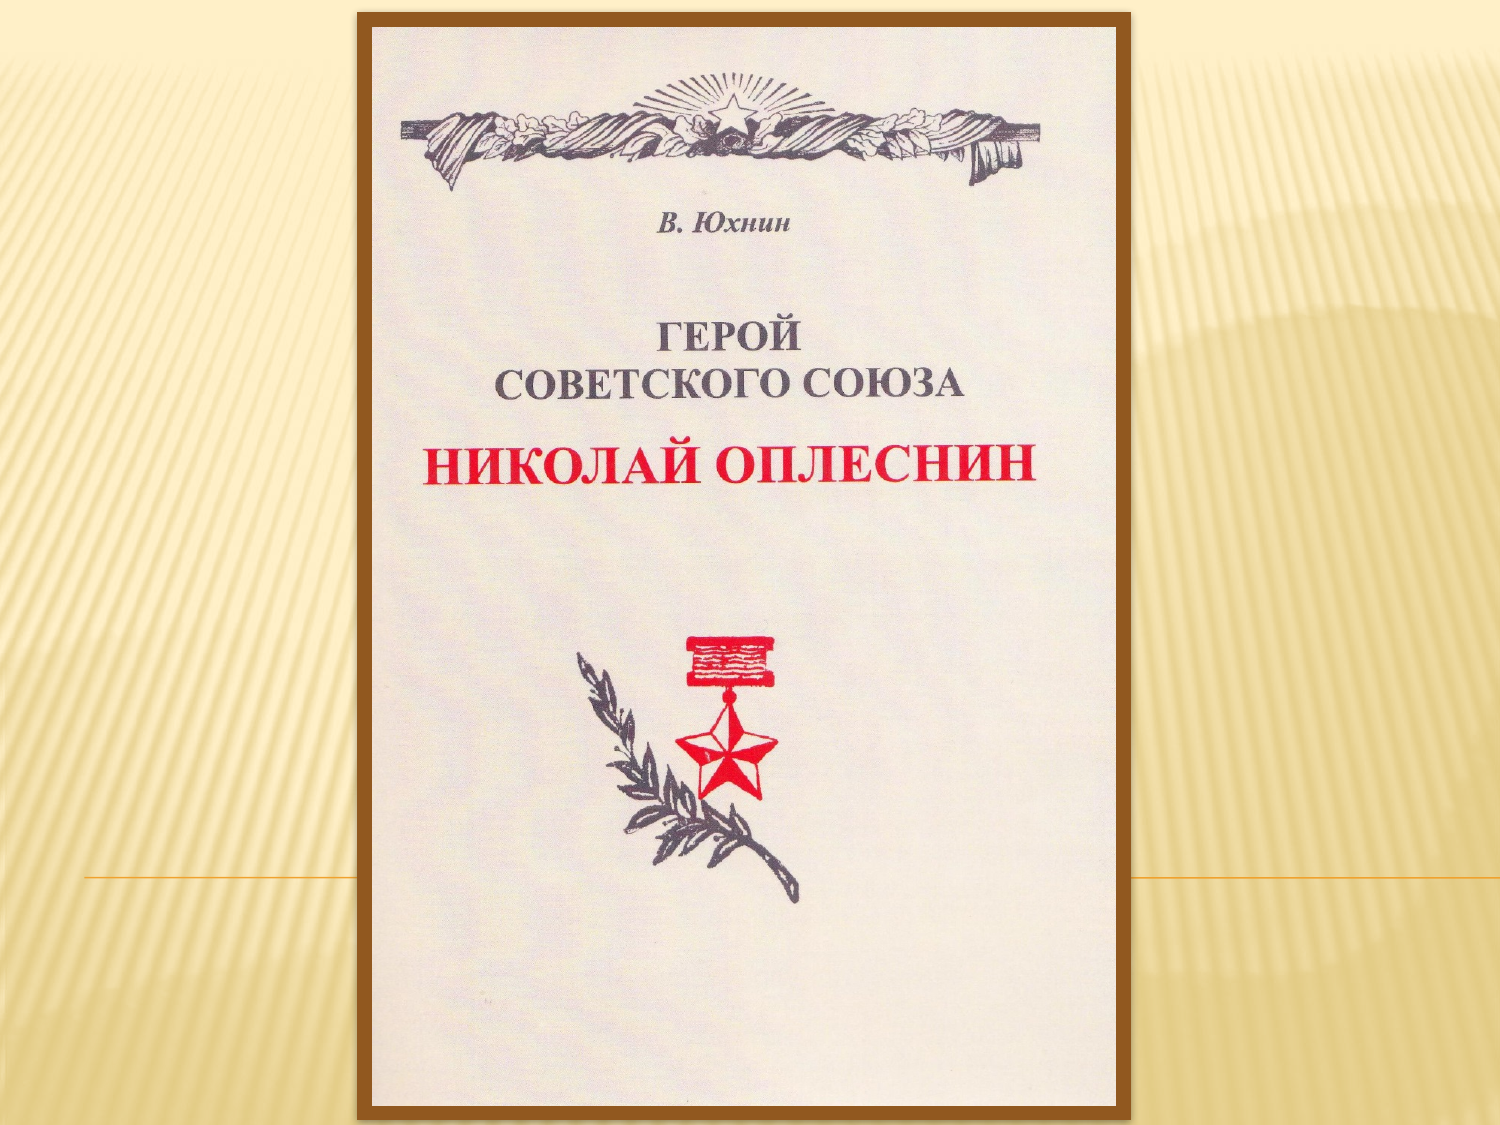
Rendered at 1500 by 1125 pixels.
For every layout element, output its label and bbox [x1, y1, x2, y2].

picture [371, 26, 1117, 1107]
